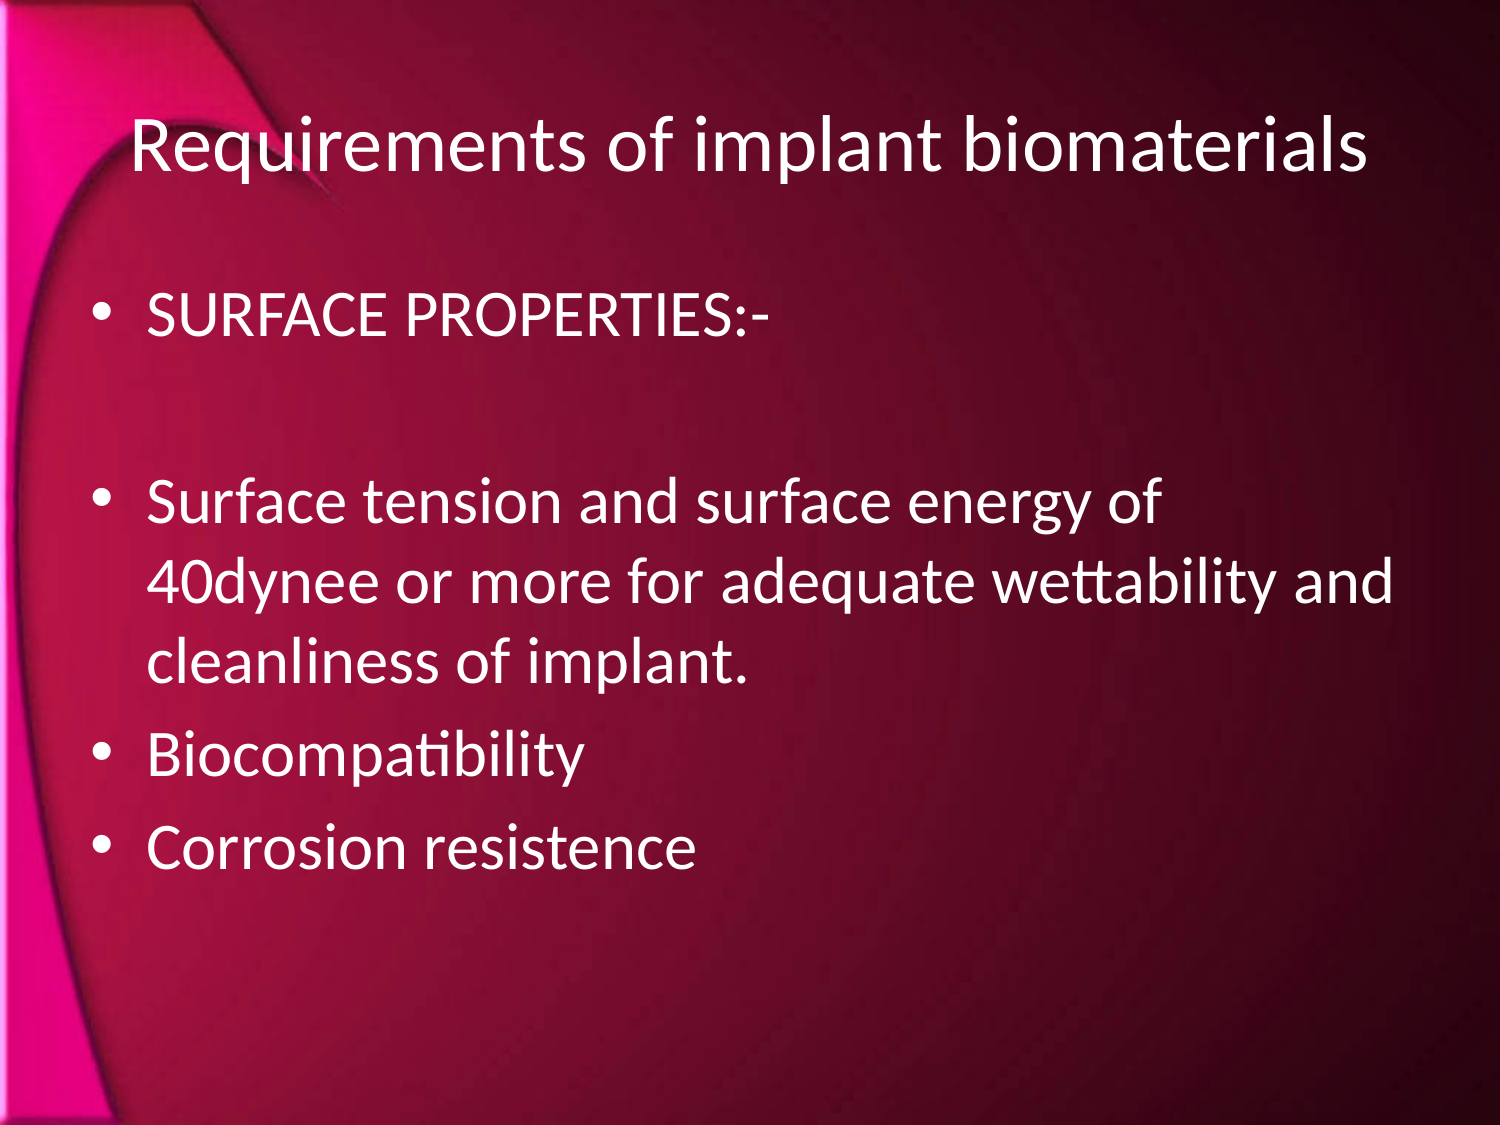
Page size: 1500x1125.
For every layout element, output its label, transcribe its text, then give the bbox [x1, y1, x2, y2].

list SURFACE PROPERTIES:- Surface tension and surface energy of 40dynee or more for adequate wettability and cleanliness of implant. Biocompatibility Corrosion resistence [75, 262, 1425, 1005]
title Requirements of implant biomaterials [75, 45, 1425, 233]
picture [0, 0, 1500, 1125]
